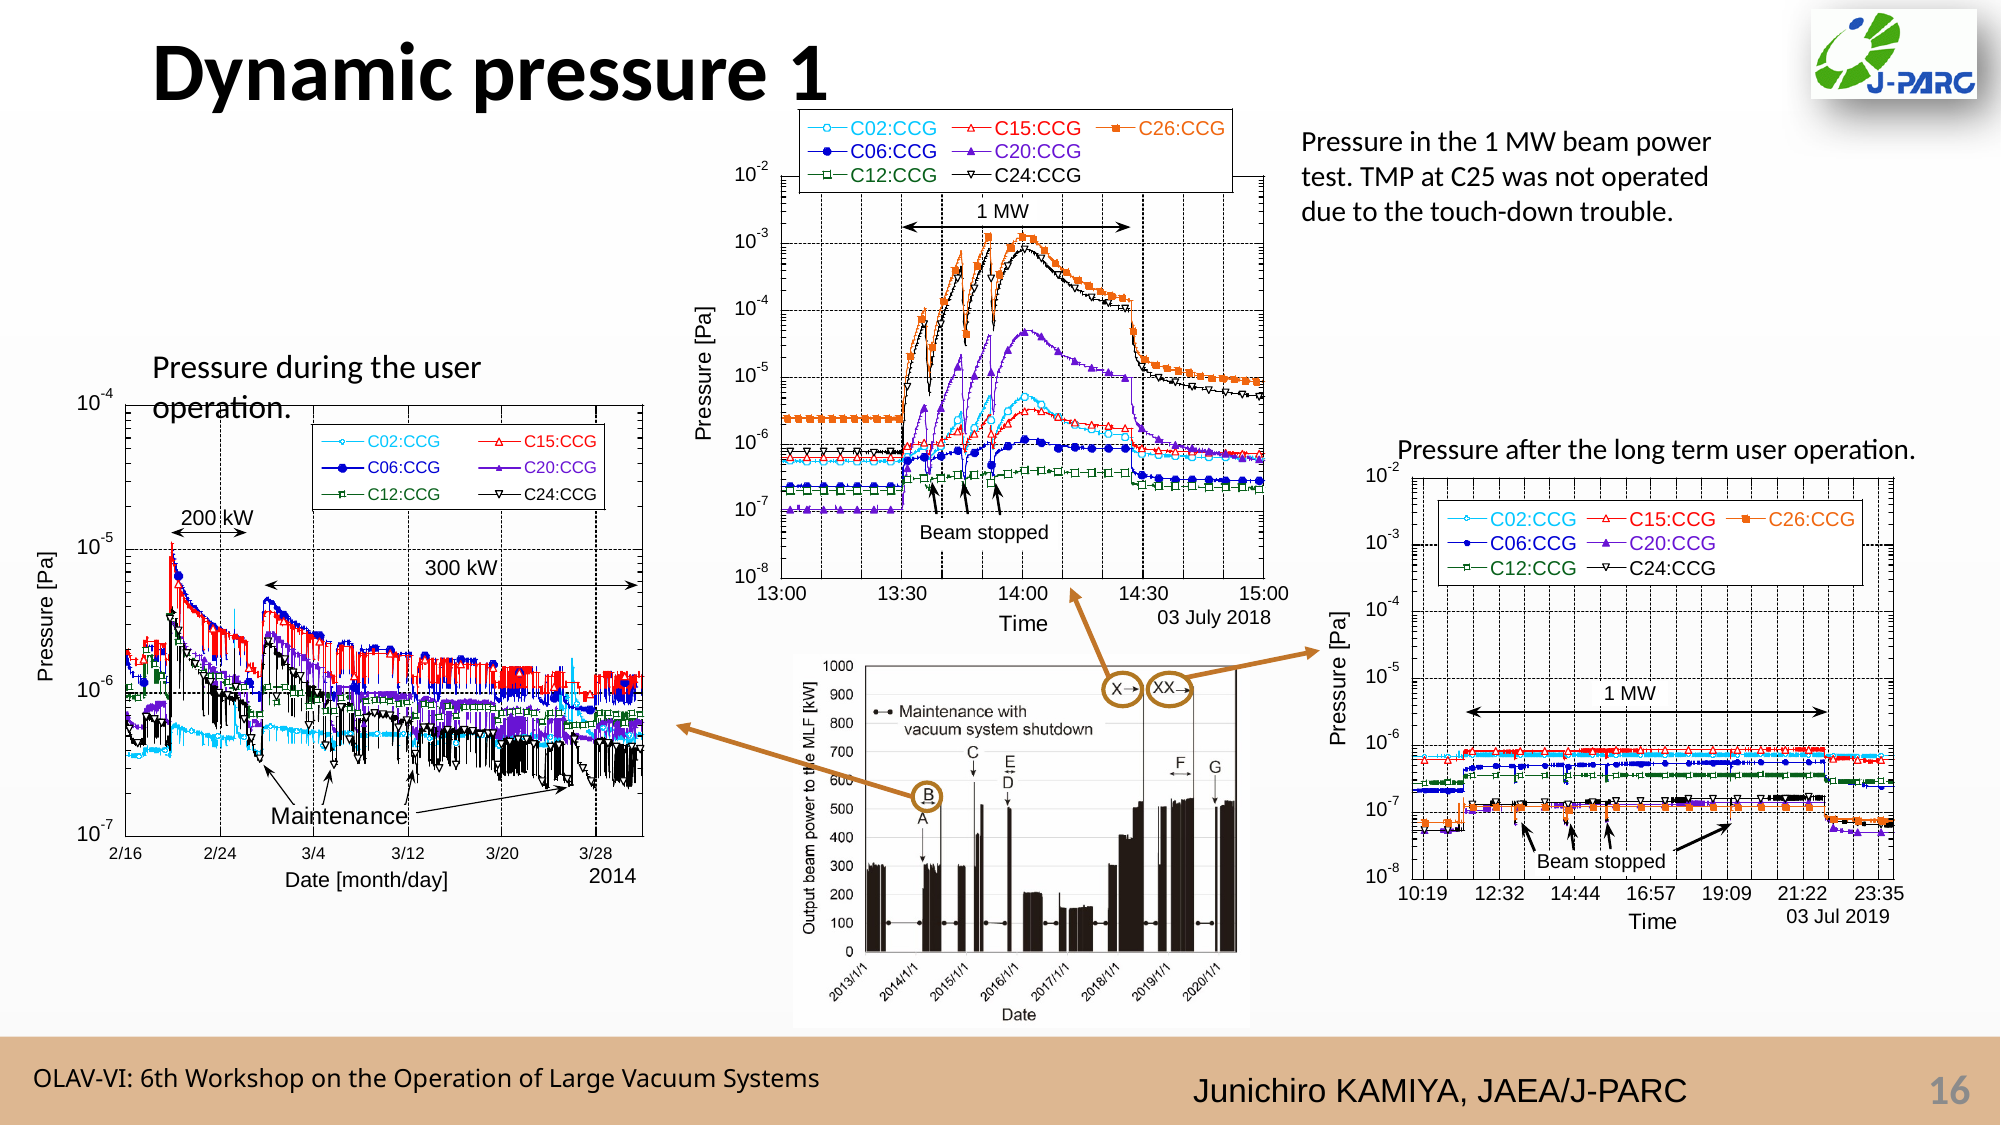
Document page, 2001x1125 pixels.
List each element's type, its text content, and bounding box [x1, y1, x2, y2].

picture [793, 654, 1250, 1028]
text_box Pressure during the user operation. [137, 338, 641, 373]
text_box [675, 724, 913, 797]
text_box Pressure after the long term user operation. [1382, 422, 1935, 473]
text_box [1070, 587, 1109, 678]
text_box Pressure in the 1 MW beam power test. TMP at C25 was not operated due to the touch-down trouble. [1295, 114, 1732, 235]
slide_number 16 [1758, 1057, 1986, 1118]
picture [1319, 448, 1911, 940]
picture [27, 373, 656, 899]
title Dynamic pressure 1 [137, 0, 1295, 146]
picture [1811, 9, 1977, 99]
picture [685, 105, 1295, 642]
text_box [1185, 650, 1320, 678]
